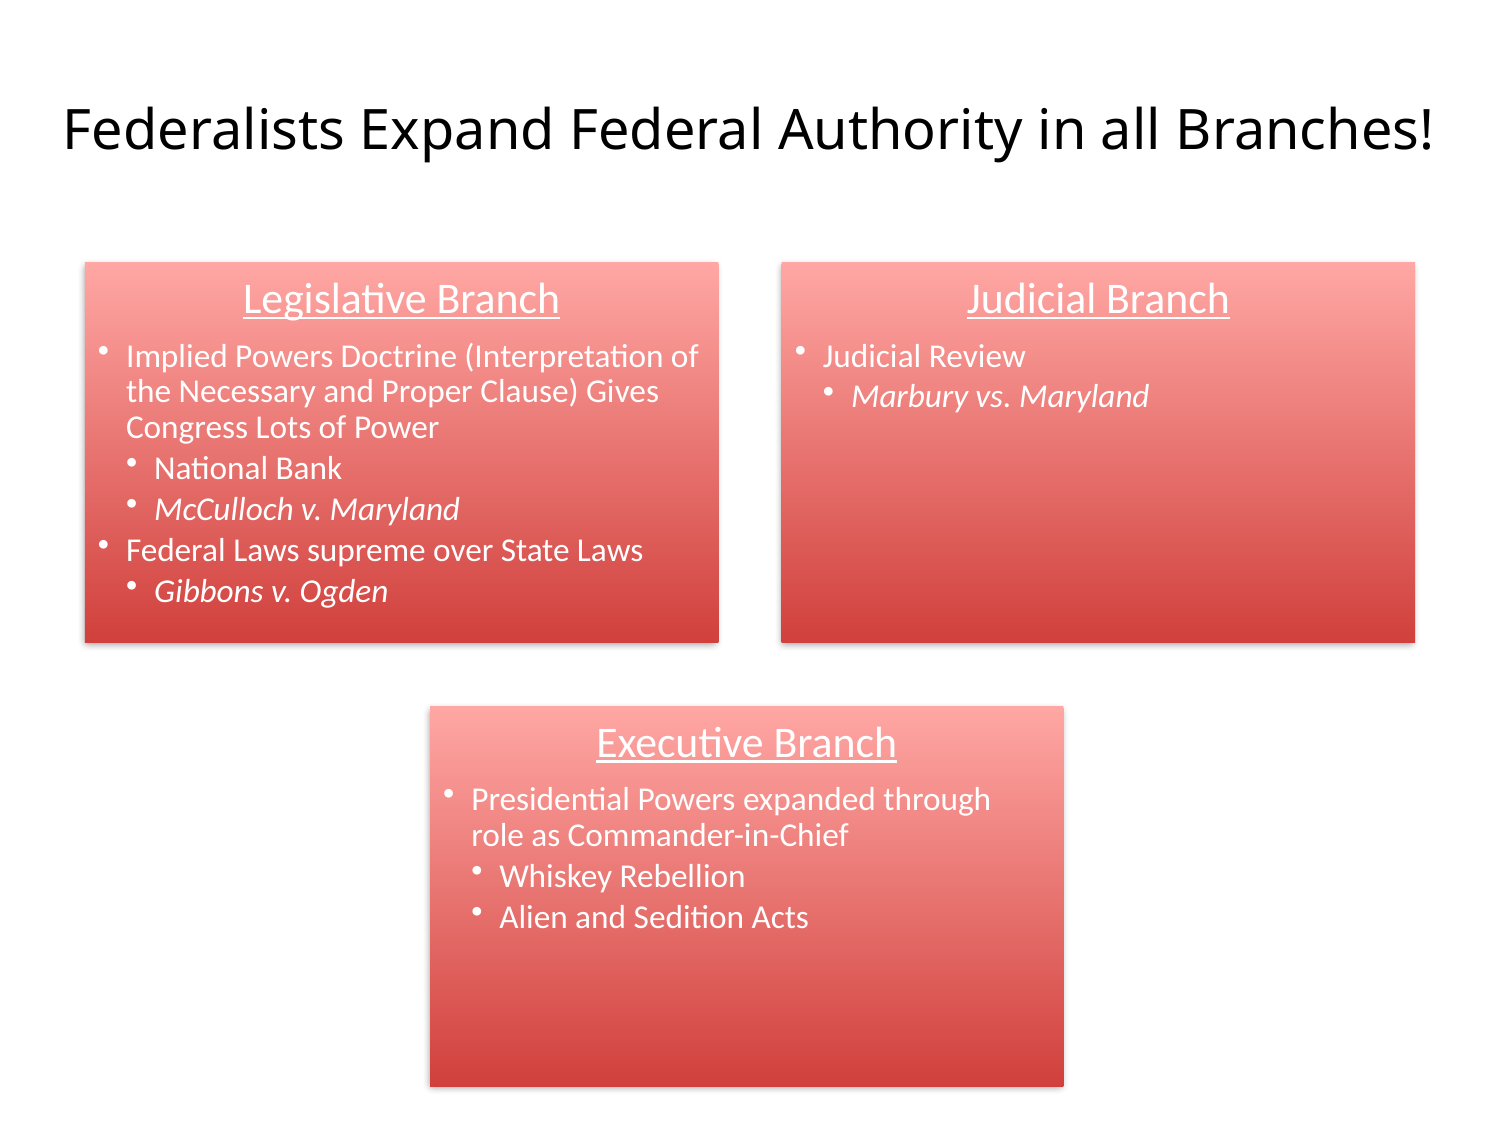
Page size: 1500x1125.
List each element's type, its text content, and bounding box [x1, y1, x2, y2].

title Federalists Expand Federal Authority in all Branches! [0, 0, 1500, 188]
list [74, 262, 1426, 1087]
